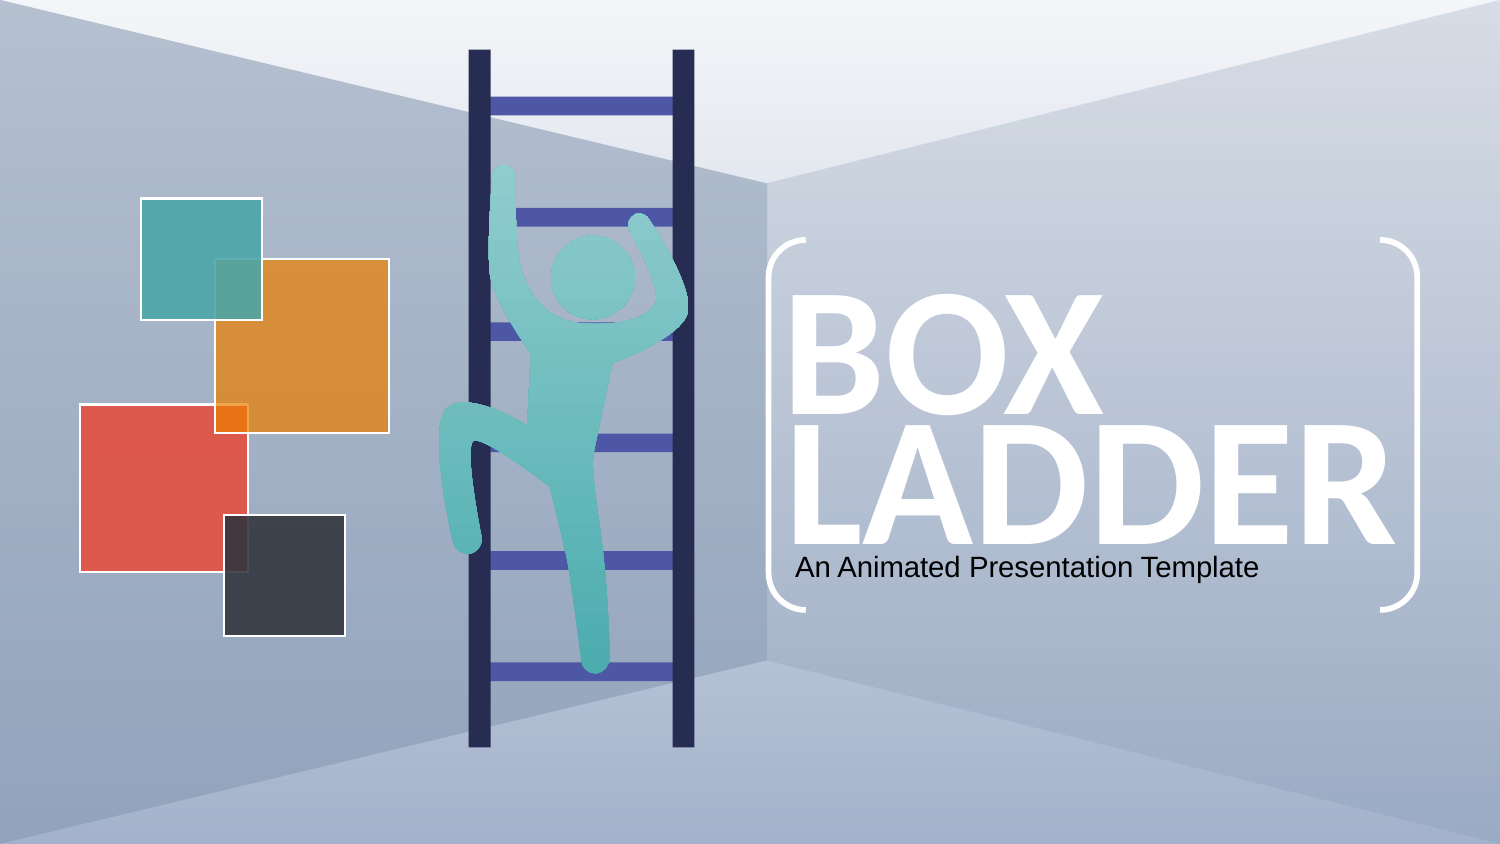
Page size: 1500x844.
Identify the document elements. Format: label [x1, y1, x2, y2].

text_box [768, 224, 1420, 611]
text_box [468, 49, 695, 748]
text_box [0, 0, 468, 844]
text_box [79, 403, 249, 573]
text_box [223, 514, 346, 637]
text_box [214, 258, 390, 434]
text_box [140, 197, 263, 321]
text_box [766, 0, 1500, 844]
text_box [695, 165, 766, 679]
text_box [439, 402, 468, 554]
